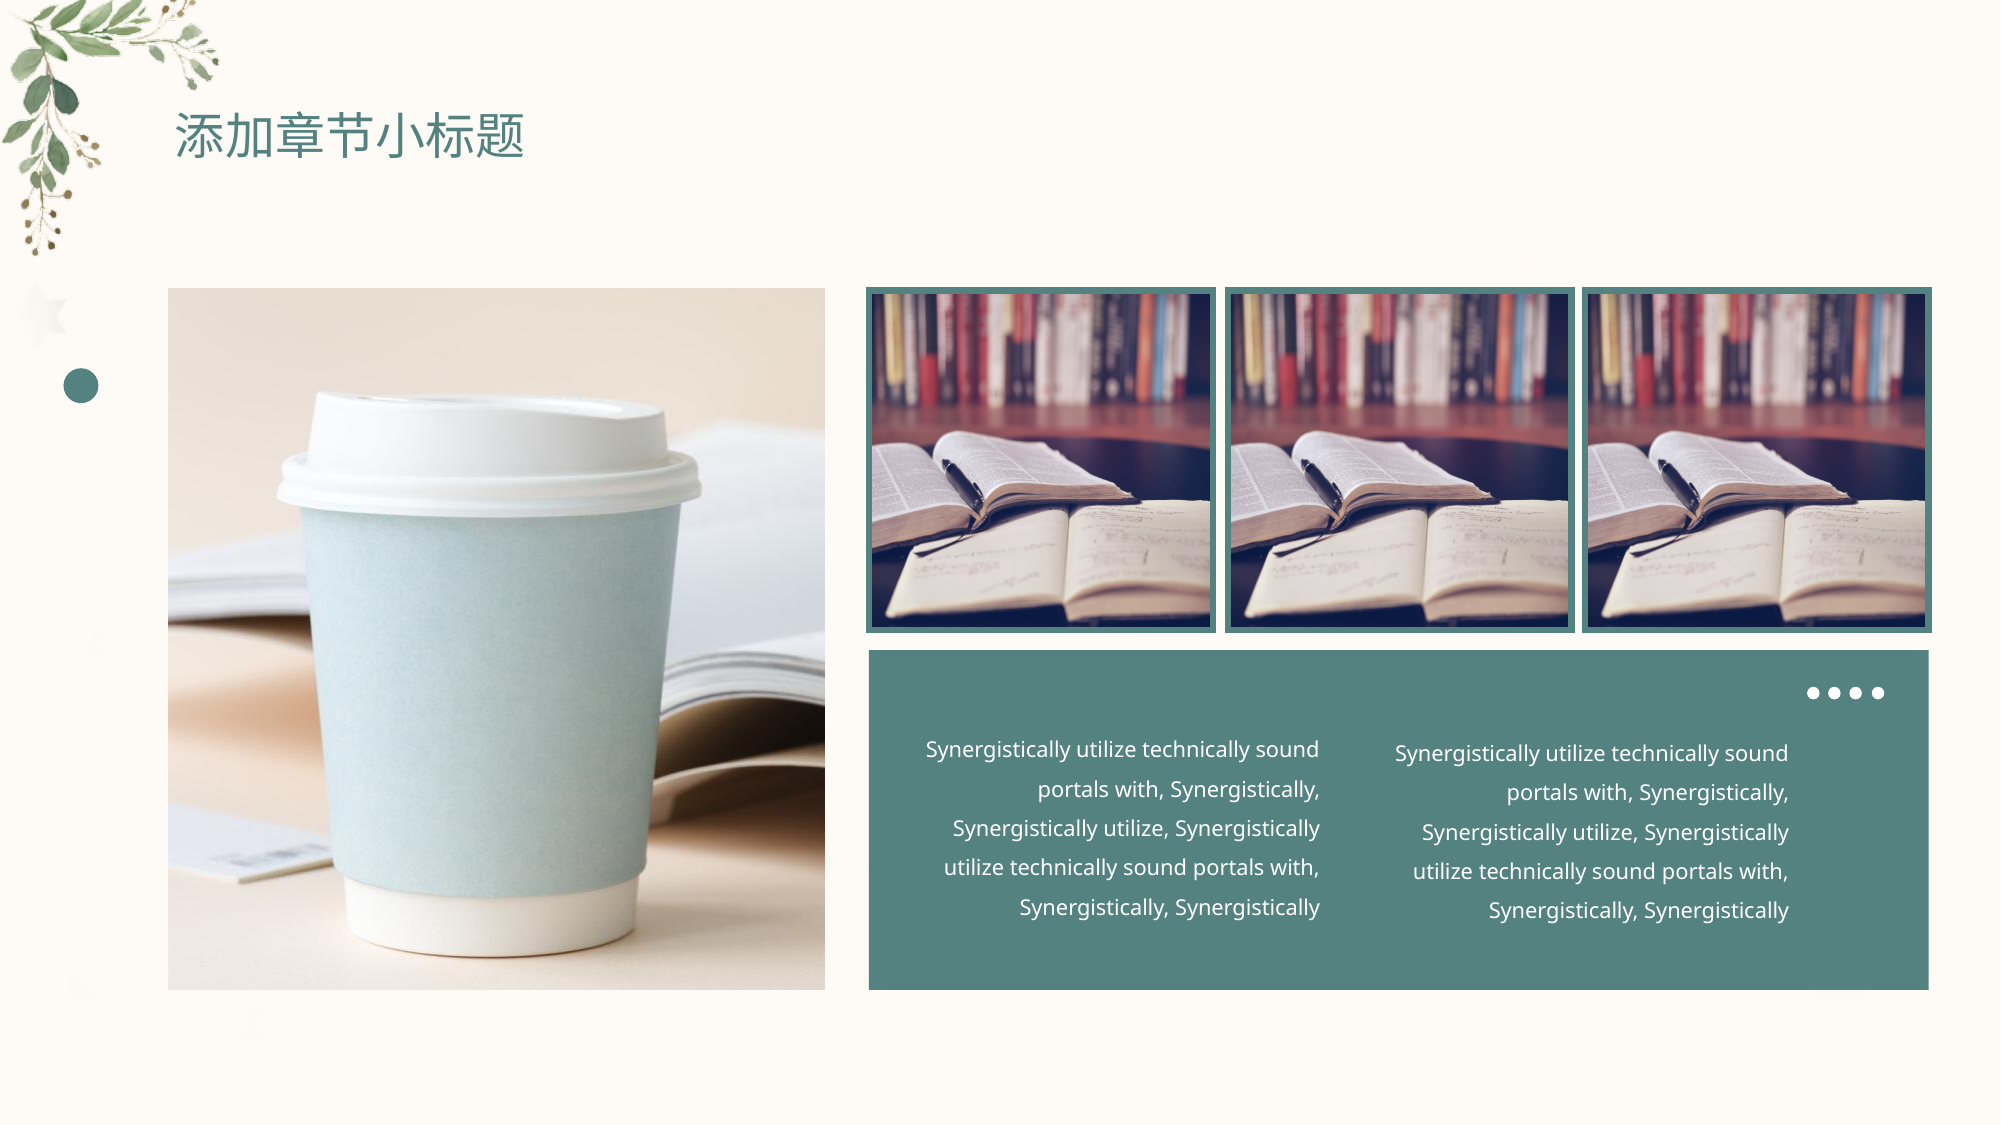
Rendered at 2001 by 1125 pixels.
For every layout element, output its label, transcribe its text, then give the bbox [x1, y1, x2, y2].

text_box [1806, 686, 1885, 700]
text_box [868, 290, 1929, 631]
text_box [63, 368, 99, 404]
text_box [867, 648, 1931, 992]
text_box Synergistically utilize technically sound portals with, Synergistically, Synergistically utilize, Synergistically utilize technically sound portals with, Synergistically, Synergistically [1380, 726, 1790, 924]
text_box 添加章节小标题 [257, 96, 592, 172]
picture [0, 0, 2001, 1125]
text_box Synergistically utilize technically sound portals with, Synergistically, Synergistically utilize, Synergistically utilize technically sound portals with, Synergistically, Synergistically [911, 722, 1321, 920]
